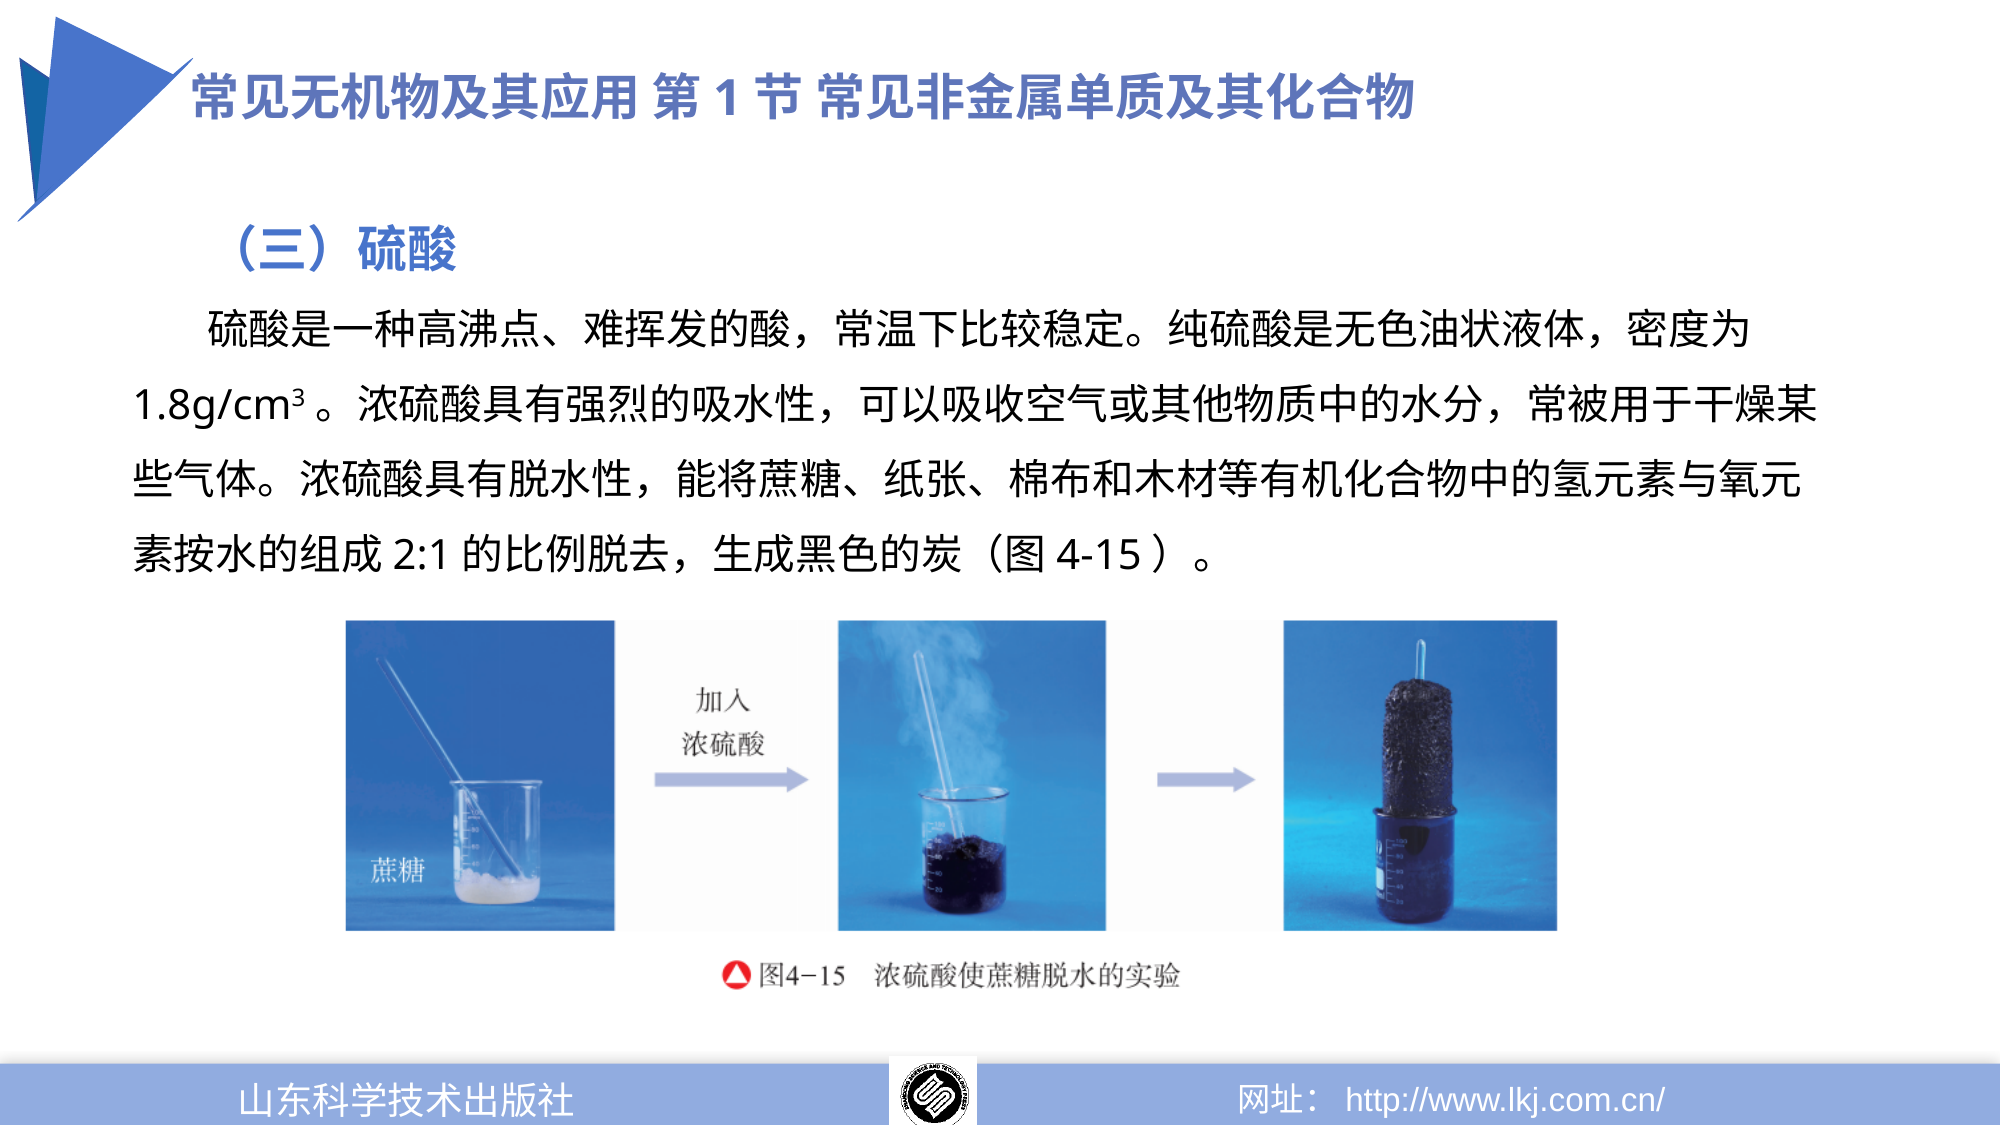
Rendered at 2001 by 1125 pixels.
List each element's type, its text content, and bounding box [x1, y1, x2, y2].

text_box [0, 29, 226, 182]
picture [337, 610, 1565, 995]
picture [889, 1055, 978, 1125]
text_box [978, 1062, 2000, 1125]
text_box （三）硫酸 硫酸是一种高沸点、难挥发的酸，常温下比较稳定。纯硫酸是无色油状液体，密度为1.8g/cm3。浓硫酸具有强烈的吸水性，可以吸收空气或其他物质中的水分，常被用于干燥某些气体。浓硫酸具有脱水性，能将蔗糖、纸张、棉布和木材等有机化合物中的氢元素与氧元素按水的组成2:1的比例脱去，生成黑色的炭（图4-15）。 [117, 180, 1838, 628]
text_box 常见无机物及其应用 第1节 常见非金属单质及其化合物 [226, 58, 1534, 134]
text_box 网址：http://www.lkj.com.cn/ [1222, 1070, 1890, 1125]
text_box [0, 1062, 889, 1125]
text_box 山东科学技术出版社 [222, 1069, 889, 1125]
